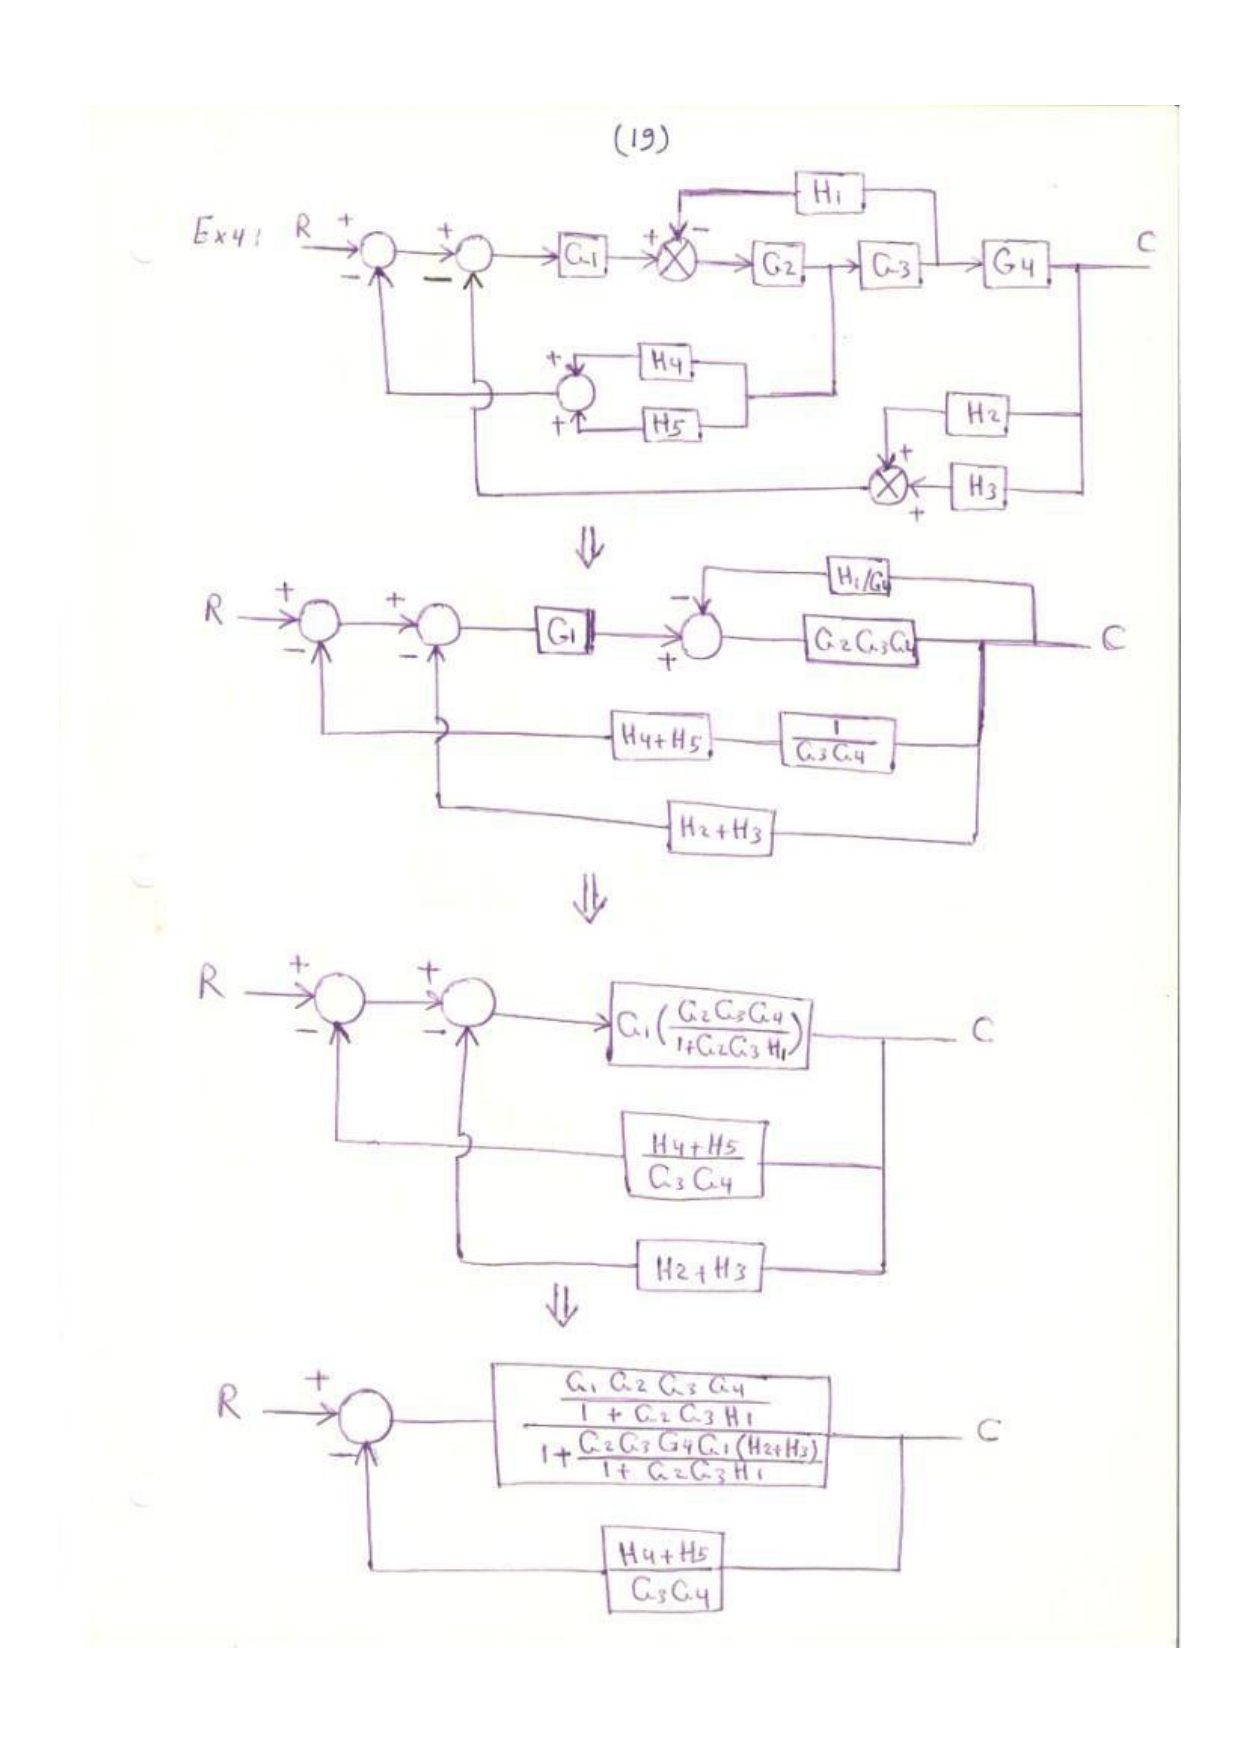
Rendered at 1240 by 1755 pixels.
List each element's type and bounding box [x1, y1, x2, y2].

text_box [58, 105, 1181, 1648]
